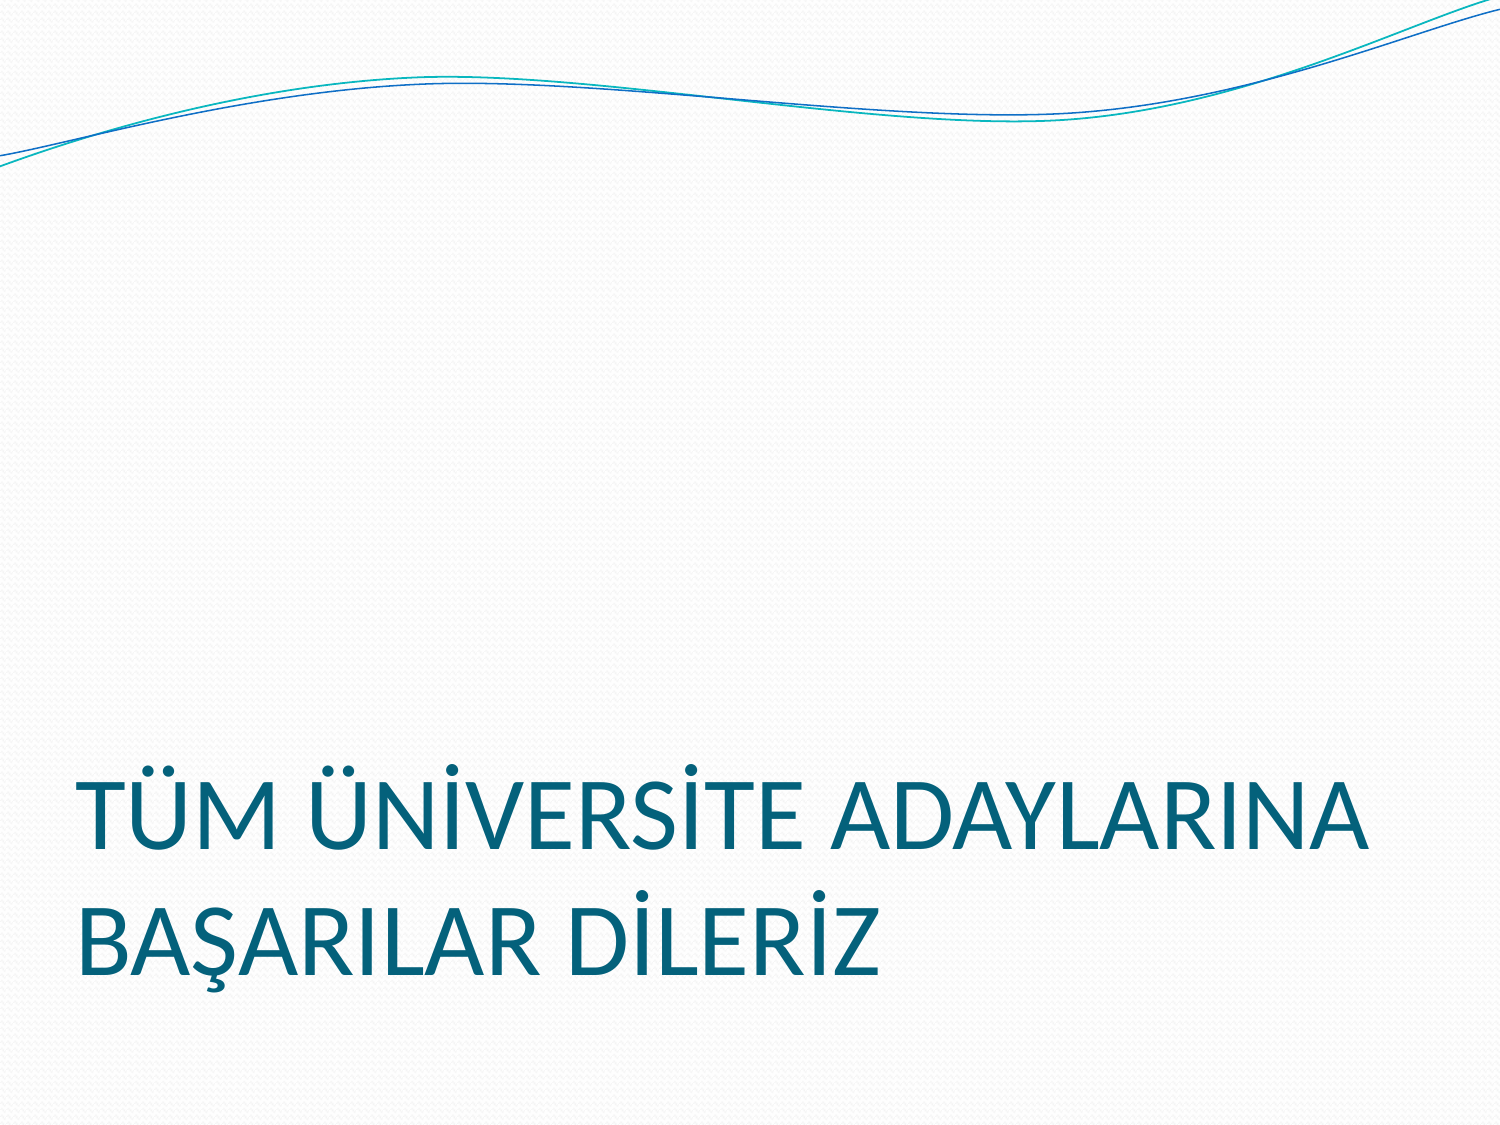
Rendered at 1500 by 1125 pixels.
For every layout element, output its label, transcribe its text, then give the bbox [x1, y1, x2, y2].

title TÜM ÜNİVERSİTE ADAYLARINA BAŞARILAR DİLERİZ [75, 45, 1425, 997]
